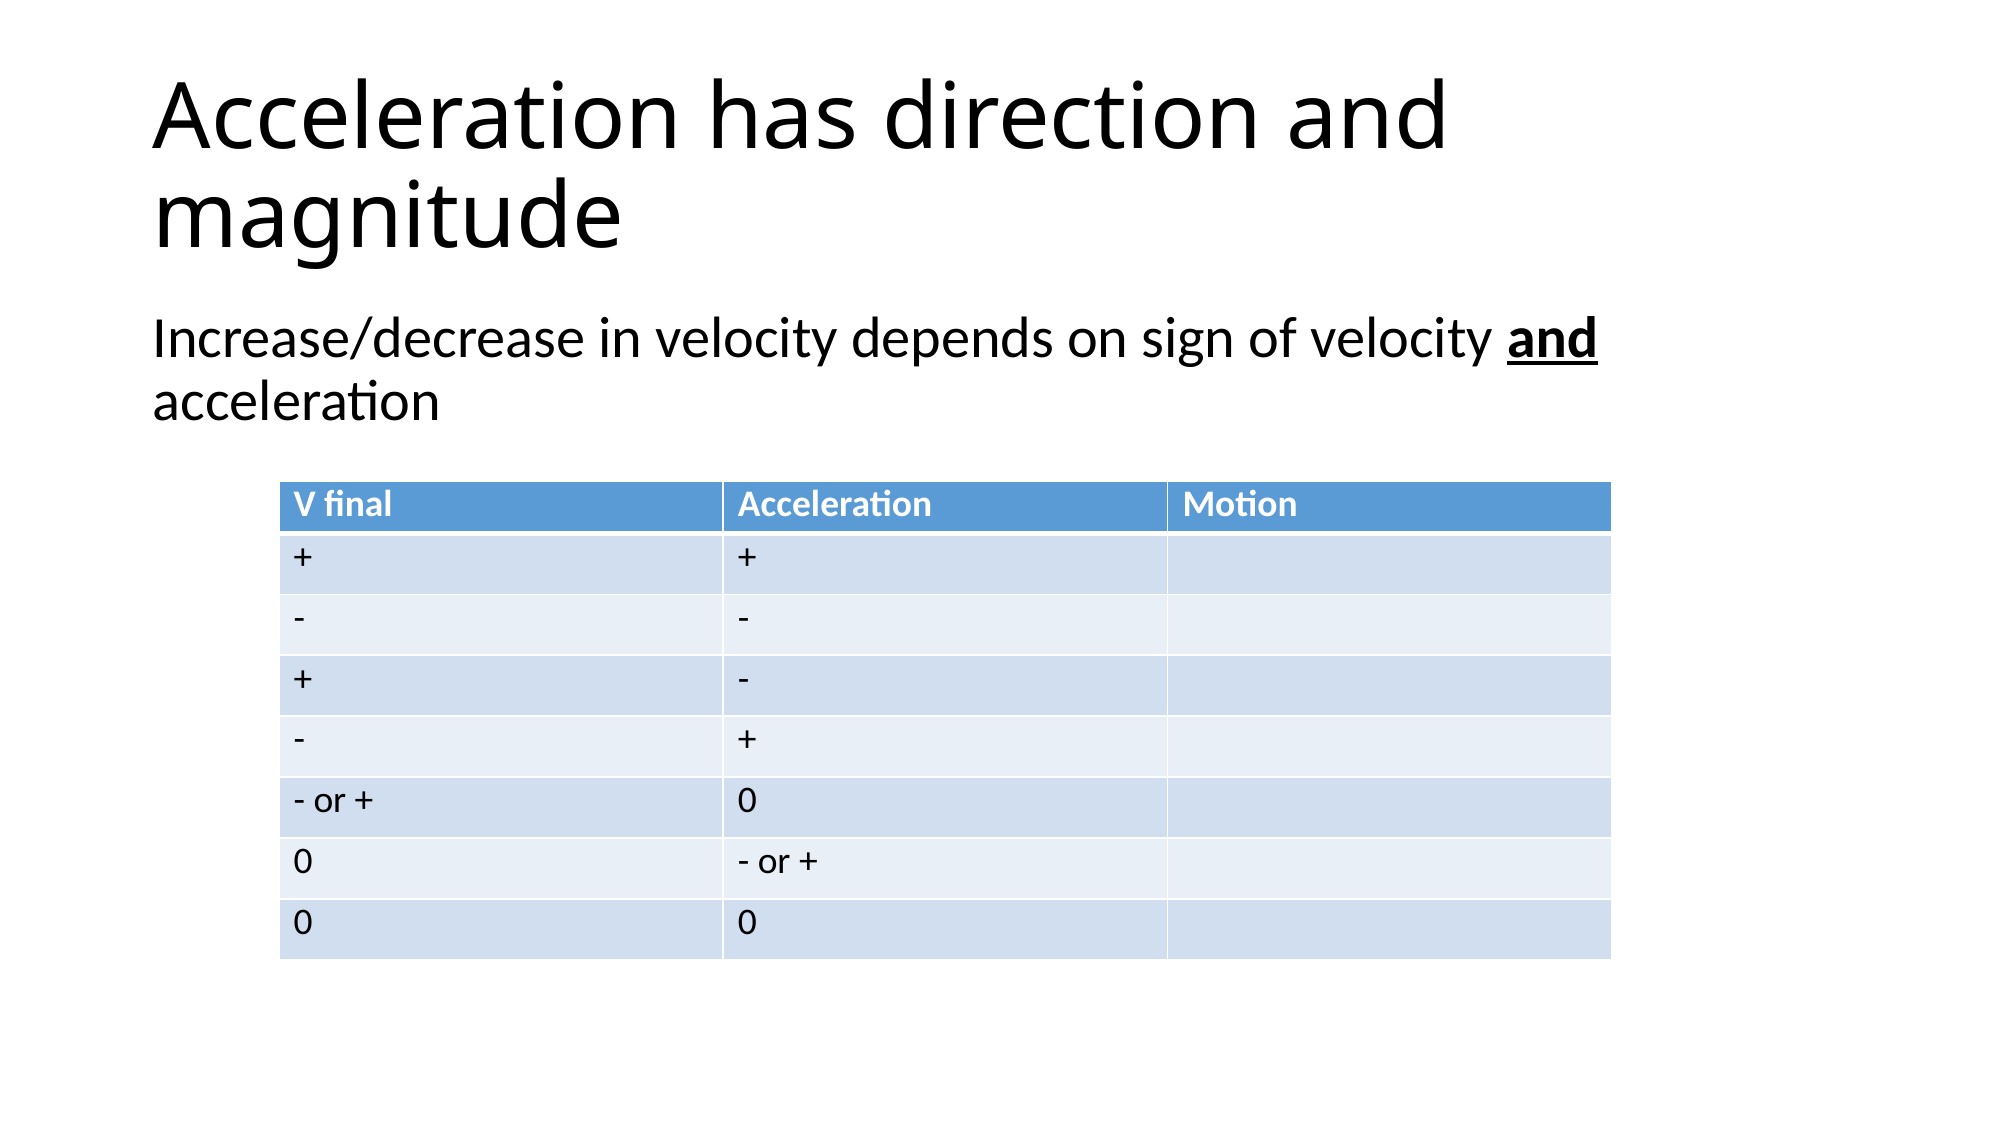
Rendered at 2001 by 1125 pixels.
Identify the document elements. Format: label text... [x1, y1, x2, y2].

table_header Acceleration [724, 482, 1167, 531]
list Increase/decrease in velocity depends on sign of velocity and acceleration [137, 299, 1863, 1014]
table_cell [1168, 839, 1611, 898]
title Acceleration has direction and magnitude [137, 59, 1863, 278]
table_cell + [280, 536, 722, 594]
table_cell + [724, 536, 1167, 594]
table_cell 0 [724, 778, 1167, 837]
table_cell + [724, 717, 1167, 776]
table_cell - [280, 717, 722, 776]
table_cell - [724, 656, 1167, 715]
table_cell - or + [724, 839, 1167, 898]
table_cell [1168, 536, 1611, 594]
table_cell 0 [280, 839, 722, 898]
table_cell + [280, 656, 722, 715]
table_cell [1168, 900, 1611, 959]
table_cell [1168, 778, 1611, 837]
table_cell 0 [724, 900, 1167, 959]
table_cell - [280, 595, 722, 654]
table_cell - [724, 595, 1167, 654]
table_cell - or + [280, 778, 722, 837]
table_cell [1168, 717, 1611, 776]
table_header V final [280, 482, 722, 531]
table_header Motion [1168, 482, 1611, 531]
table_cell 0 [280, 900, 722, 959]
table_cell [1168, 656, 1611, 715]
table_cell [1168, 595, 1611, 654]
